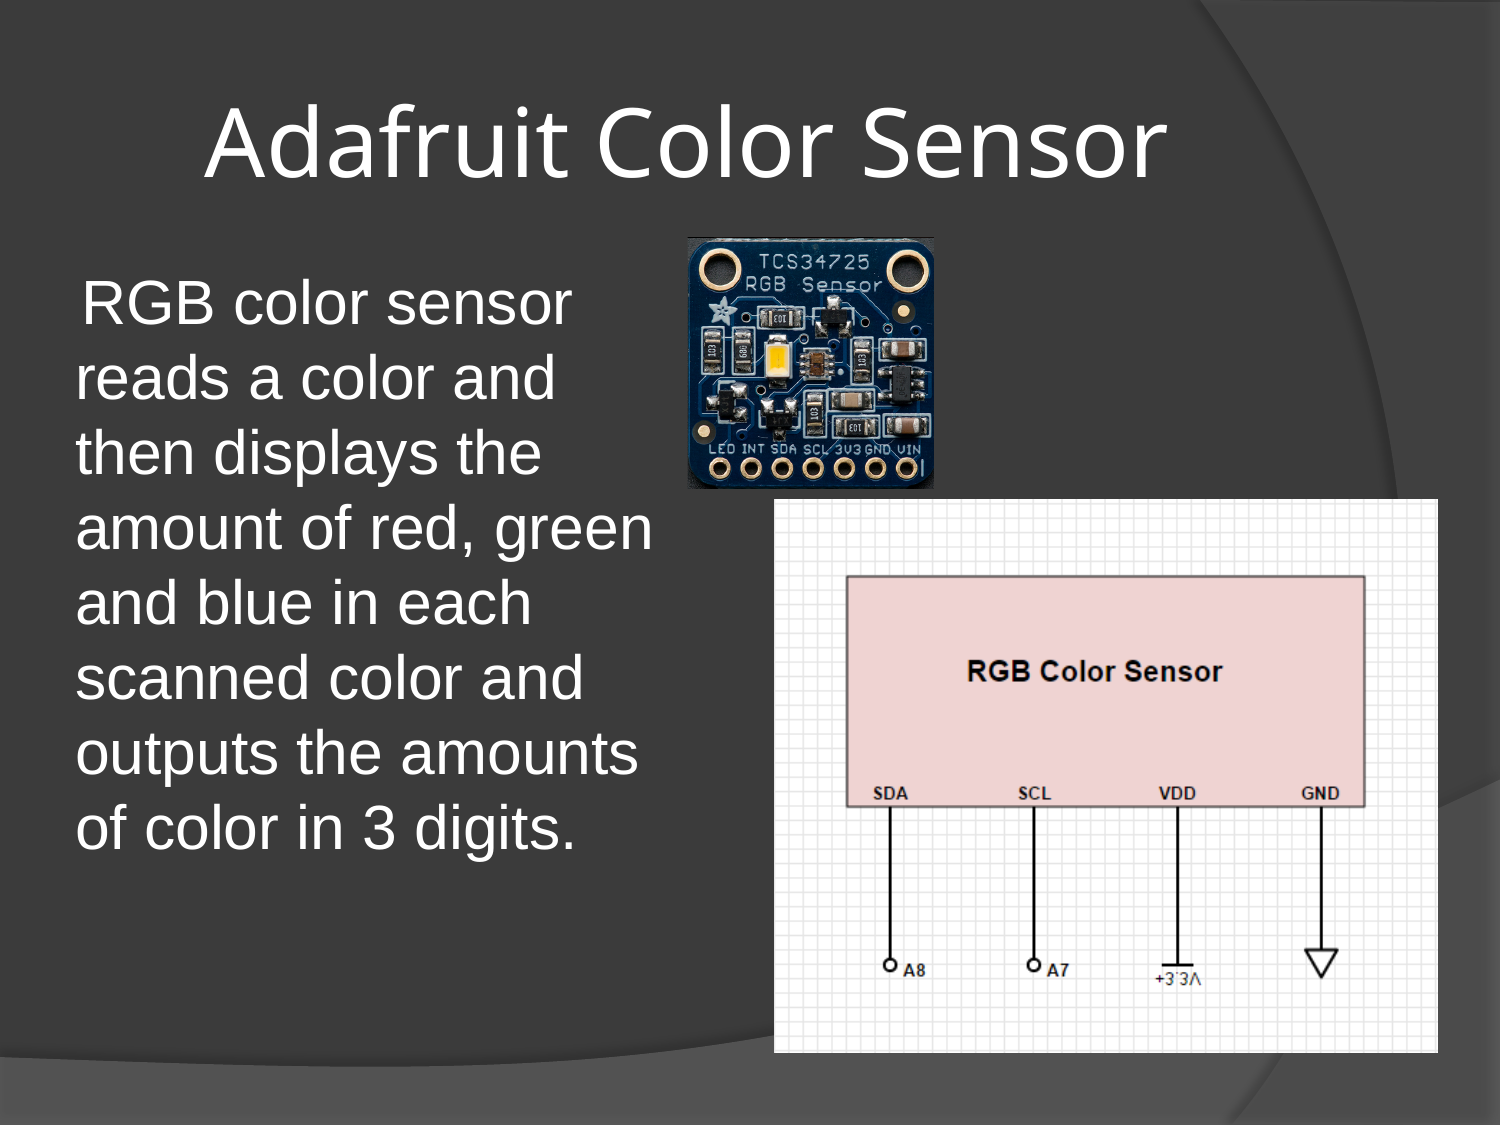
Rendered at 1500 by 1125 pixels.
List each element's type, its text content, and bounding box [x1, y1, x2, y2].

title Adafruit Color Sensor [74, 44, 1301, 234]
picture [687, 237, 935, 489]
picture [774, 499, 1438, 1053]
text_box RGB color sensor reads a color and then displays the amount of red, green and blue in each scanned color and outputs the amounts of color in 3 digits. [74, 262, 663, 1005]
